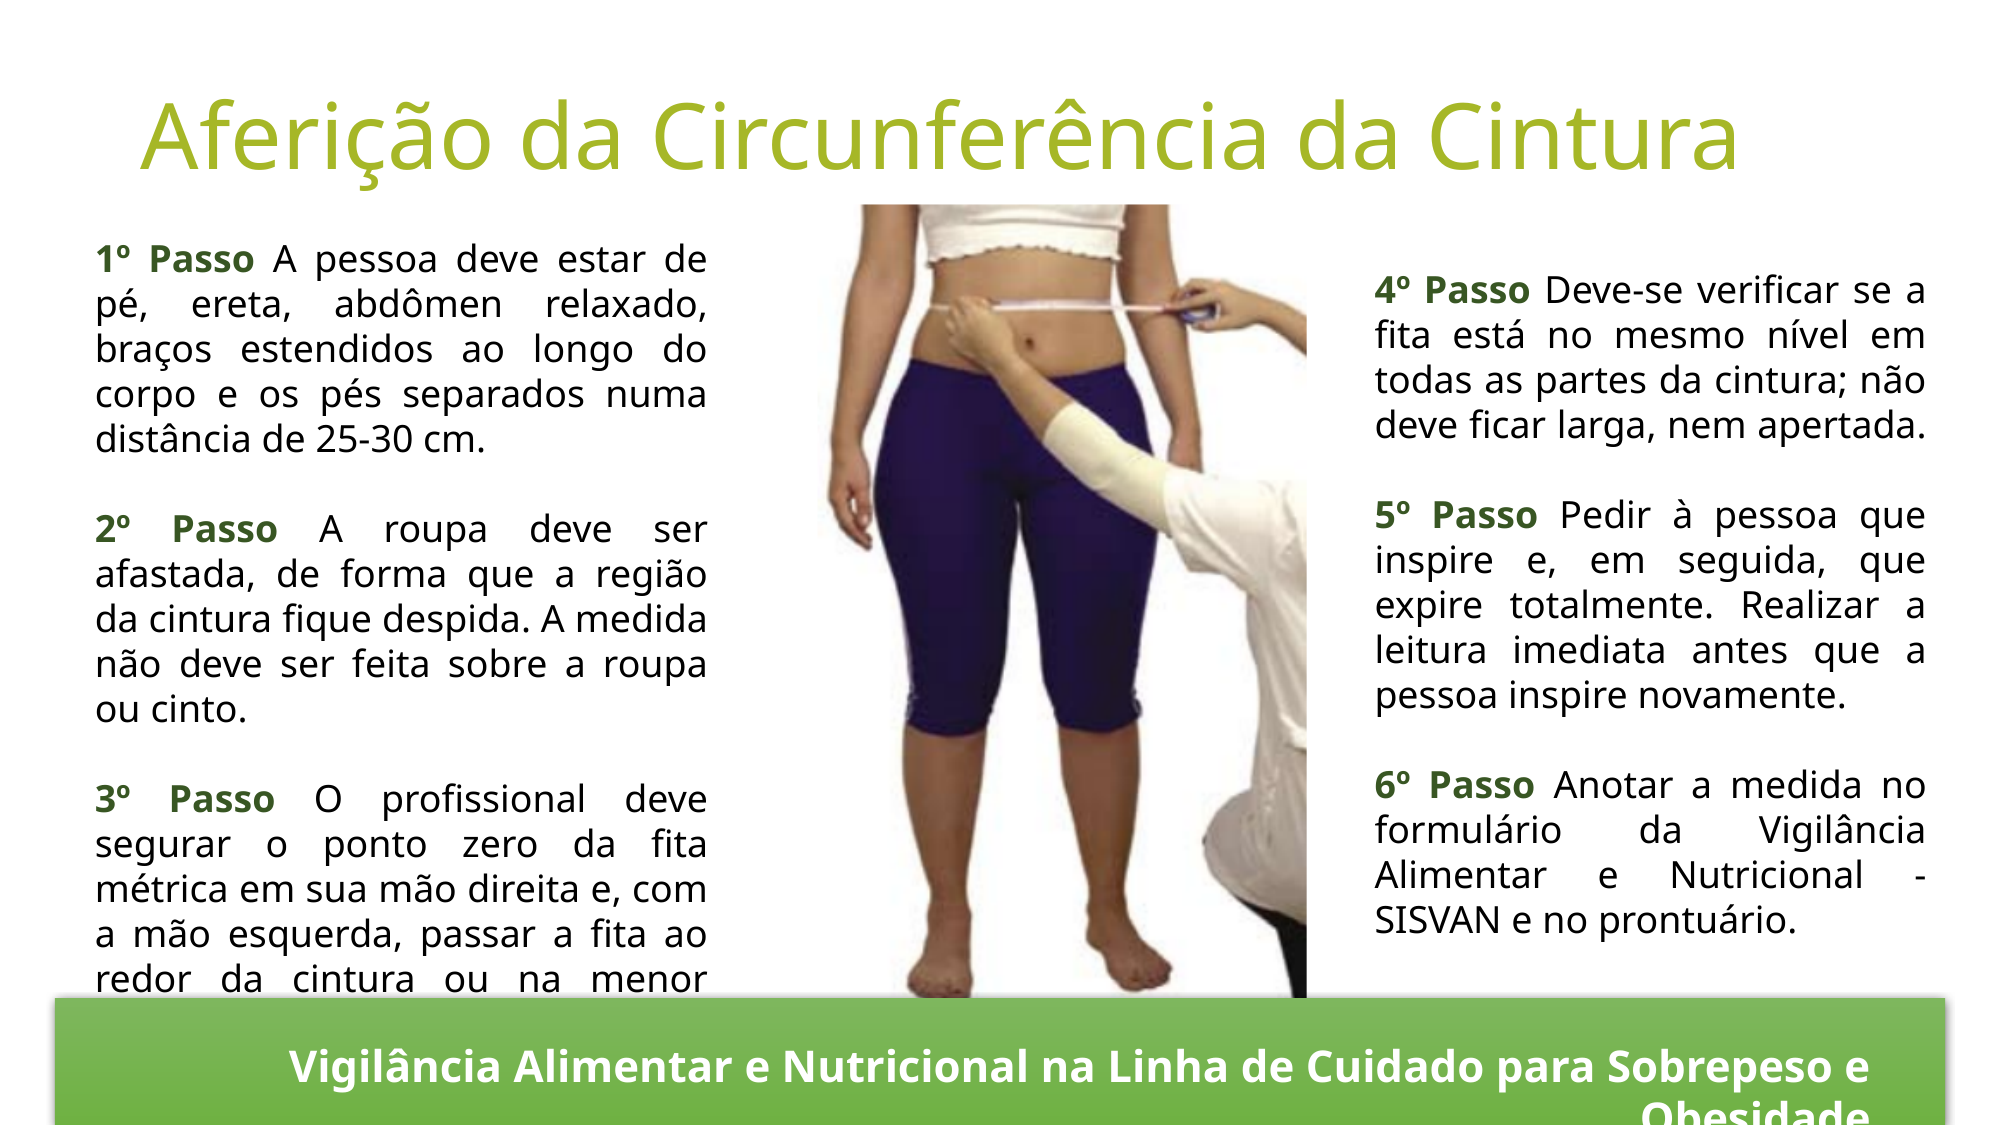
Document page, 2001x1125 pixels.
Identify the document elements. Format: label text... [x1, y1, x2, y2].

text_box [54, 998, 1946, 1125]
text_box 4º Passo Deve-se verificar se a fita está no mesmo nível em todas as partes da cintura; não deve ficar larga, nem apertada. 5º Passo Pedir à pessoa que inspire e, em seguida, que expire totalmente. Realizar a leitura imediata antes que a pessoa inspire novamente. 6º Passo Anotar a medida no formulário da Vigilância Alimentar e Nutricional - SISVAN e no prontuário. [1359, 258, 1942, 949]
text_box 1º Passo A pessoa deve estar de pé, ereta, abdômen relaxado, braços estendidos ao longo do corpo e os pés separados numa distância de 25-30 cm. 2º Passo A roupa deve ser afastada, de forma que a região da cintura fique despida. A medida não deve ser feita sobre a roupa ou cinto. 3º Passo O profissional deve segurar o ponto zero da fita métrica em sua mão direita e, com a mão esquerda, passar a fita ao redor da cintura ou na menor curvatura localizada entre as costelas e o osso do quadril (crista ilíaca). [79, 227, 724, 992]
text_box Vigilância Alimentar e Nutricional na Linha de Cuidado para Sobrepeso e Obesidade [54, 1030, 1886, 1099]
text_box Aferição da Circunferência da Cintura [125, 31, 1851, 249]
picture [810, 201, 1307, 1018]
